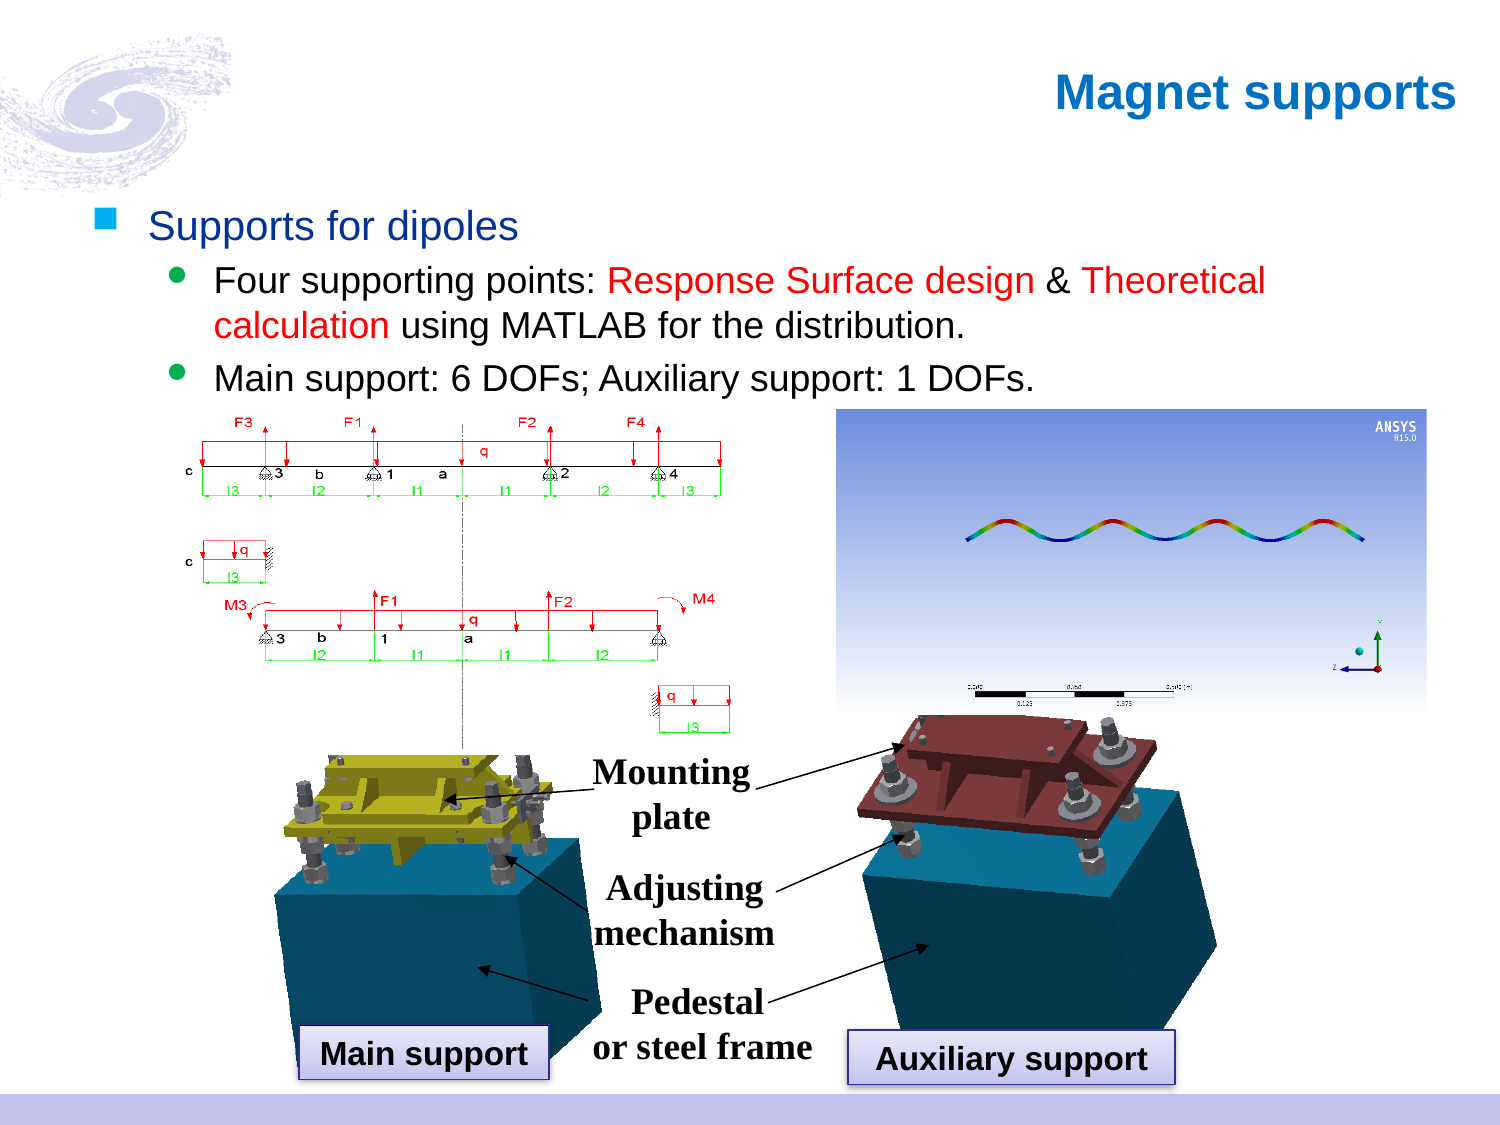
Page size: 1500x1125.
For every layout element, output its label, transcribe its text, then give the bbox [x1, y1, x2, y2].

picture [835, 408, 1427, 715]
picture [167, 399, 759, 755]
picture [0, 27, 231, 197]
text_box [123, 668, 1306, 1089]
title Magnet supports [300, 18, 1473, 160]
list Supports for dipoles Four supporting points: Response Surface design & Theoretical calculation using MATLAB for the distribution. Main support: 6 DOFs; Auxiliary support: 1 DOFs. [76, 190, 1427, 934]
